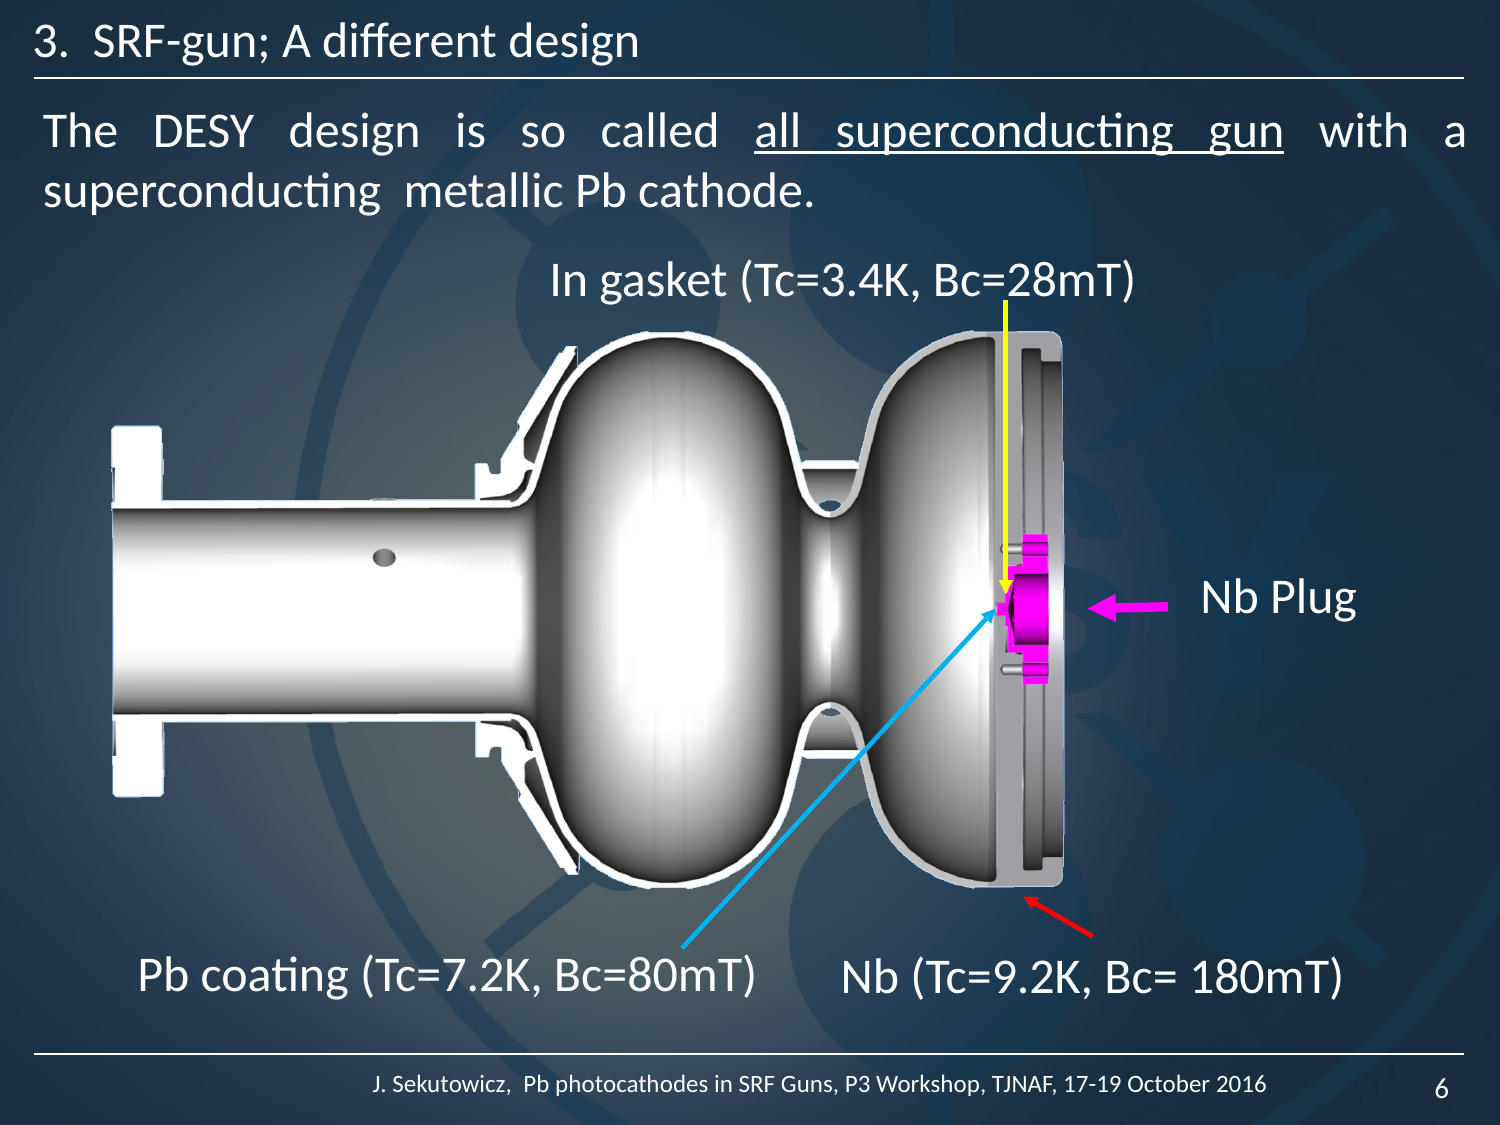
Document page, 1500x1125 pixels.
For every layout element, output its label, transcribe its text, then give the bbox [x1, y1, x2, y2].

footer J. Sekutowicz, Pb photocathodes in SRF Guns, P3 Workshop, TJNAF, 17-19 October 2016 [301, 1059, 1341, 1125]
text_box The DESY design is so called all superconducting gun with a superconducting metallic Pb cathode. [28, 89, 1483, 225]
text_box 3. SRF-gun; A different design [17, 0, 1459, 75]
picture [0, 0, 1500, 1125]
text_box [109, 238, 1373, 1013]
slide_number 6 [1341, 1061, 1465, 1118]
